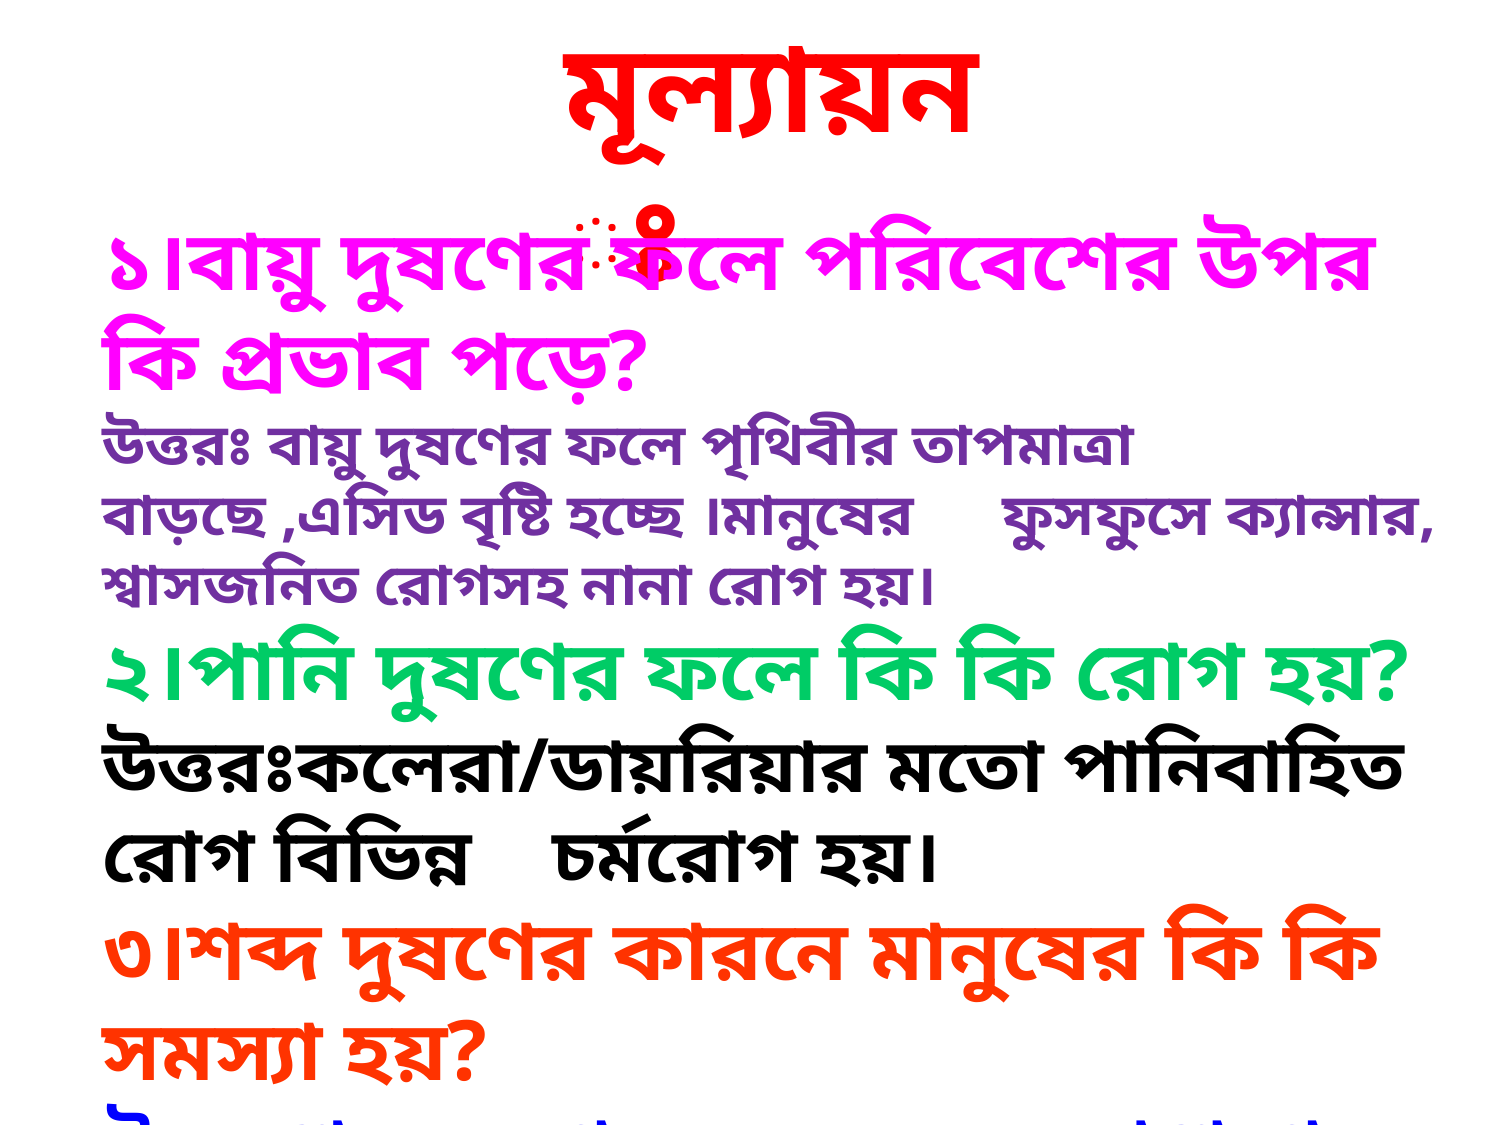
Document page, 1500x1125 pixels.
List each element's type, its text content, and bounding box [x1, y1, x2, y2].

text_box ১।বায়ু দুষণের ফলে পরিবেশের উপর কি প্রভাব পড়ে? উত্তরঃ বায়ু দুষণের ফলে পৃথিবীর তাপমাত্রা বাড়ছে ,এসিড বৃষ্টি হচ্ছে ।মানুষের ফুসফুসে ক্যান্সার, শ্বাসজনিত রোগসহ নানা রোগ হয়। ২।পানি দুষণের ফলে কি কি রোগ হয়? উত্তরঃকলেরা/ডায়রিয়ার মতো পানিবাহিত রোগ বিভিন্ন চর্মরোগ হয়। ৩।শব্দ দুষণের কারনে মানুষের কি কি সমস্যা হয়? উত্তরঃশব্দ দুষণের ফলে অবসন্নতা,শ্রবণ শক্তিহ্রাস,কর্মক্ষমতা হ্রাস ইত্যাদি সমস্যা হয়। [87, 199, 1475, 1125]
text_box মূল্যায়নঃ [549, 0, 1025, 199]
